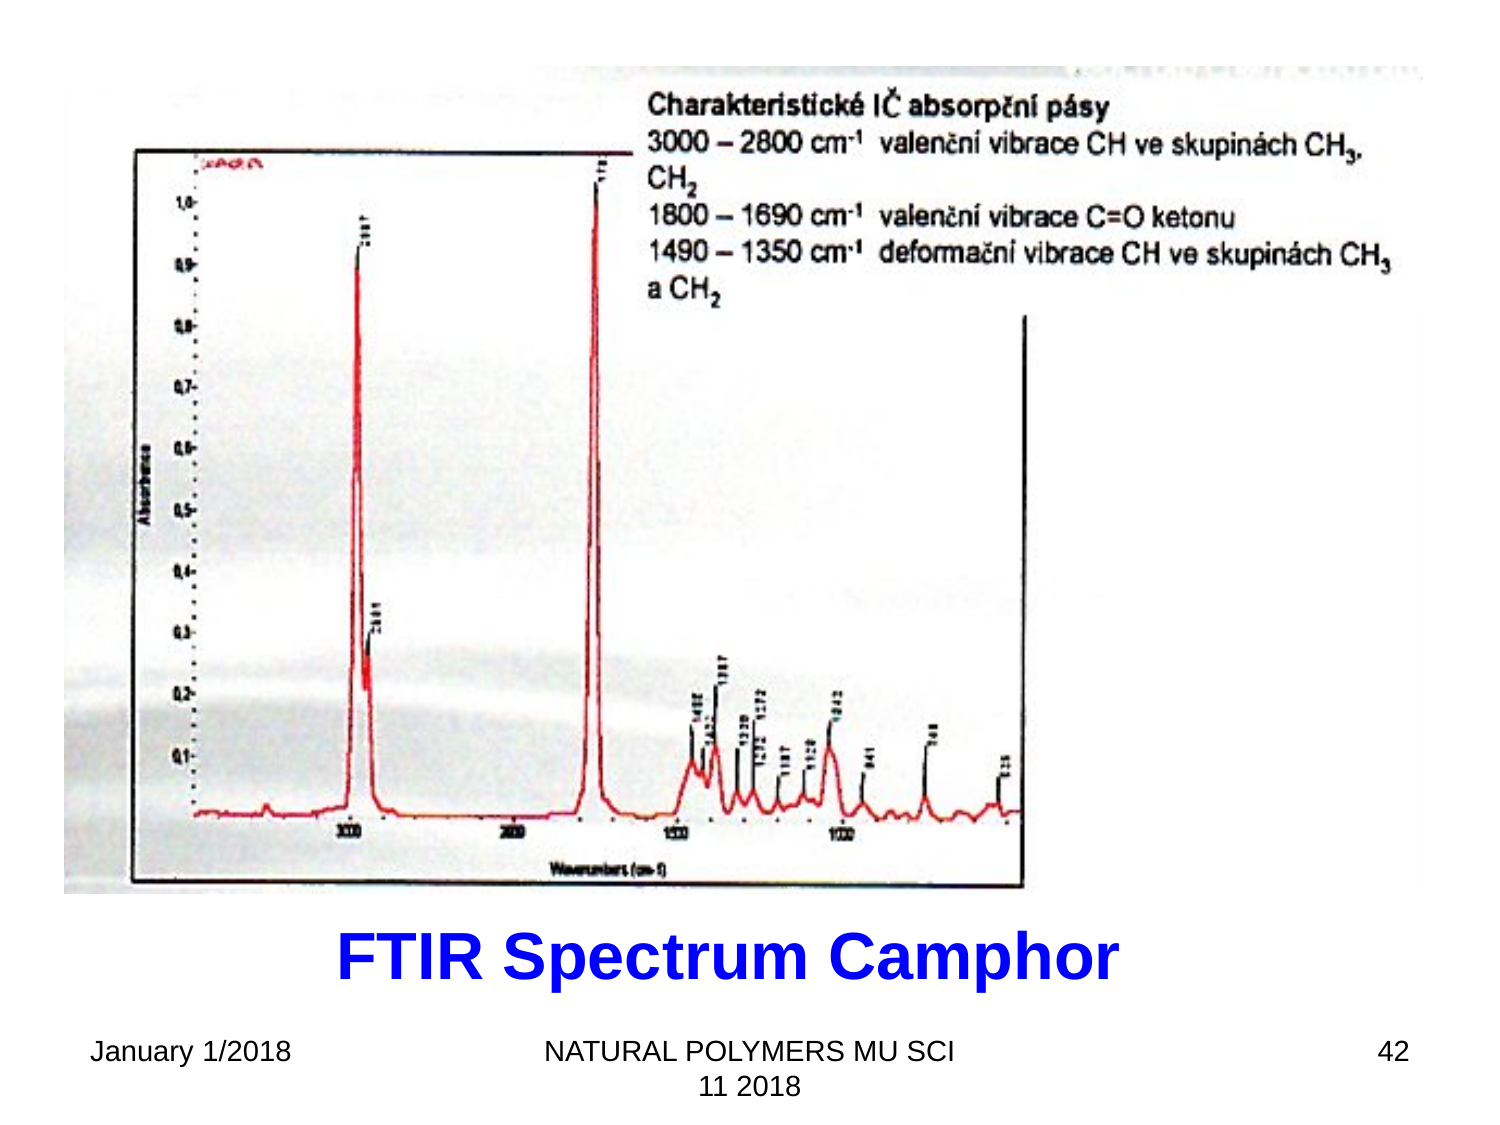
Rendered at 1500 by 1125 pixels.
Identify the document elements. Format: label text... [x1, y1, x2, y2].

slide_number 42 [1074, 1024, 1426, 1103]
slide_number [74, 1024, 426, 1103]
footer NATURAL POLYMERS MU SCI 11 2018 [512, 1024, 988, 1103]
picture [64, 66, 1423, 894]
text_box FTIR Spectrum Camphor [41, 905, 1436, 1000]
